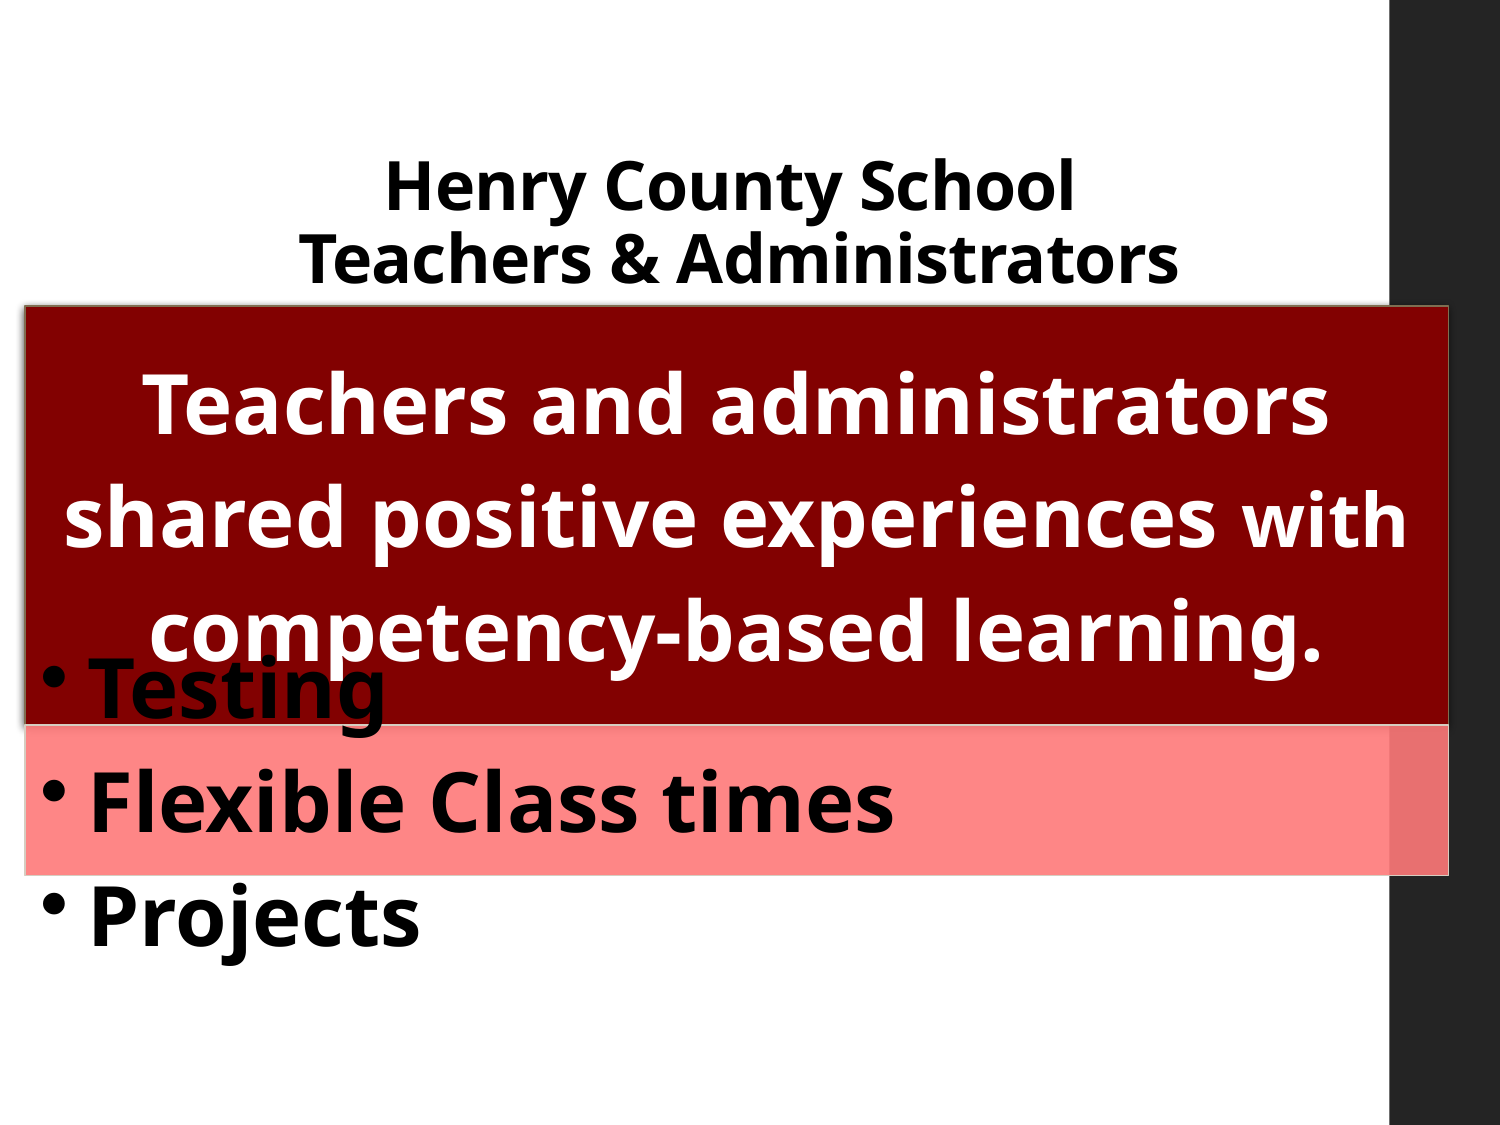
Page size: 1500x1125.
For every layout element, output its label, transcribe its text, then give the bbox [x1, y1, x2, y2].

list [24, 305, 1449, 726]
title Henry County School Teachers & Administrators [0, 142, 1478, 307]
